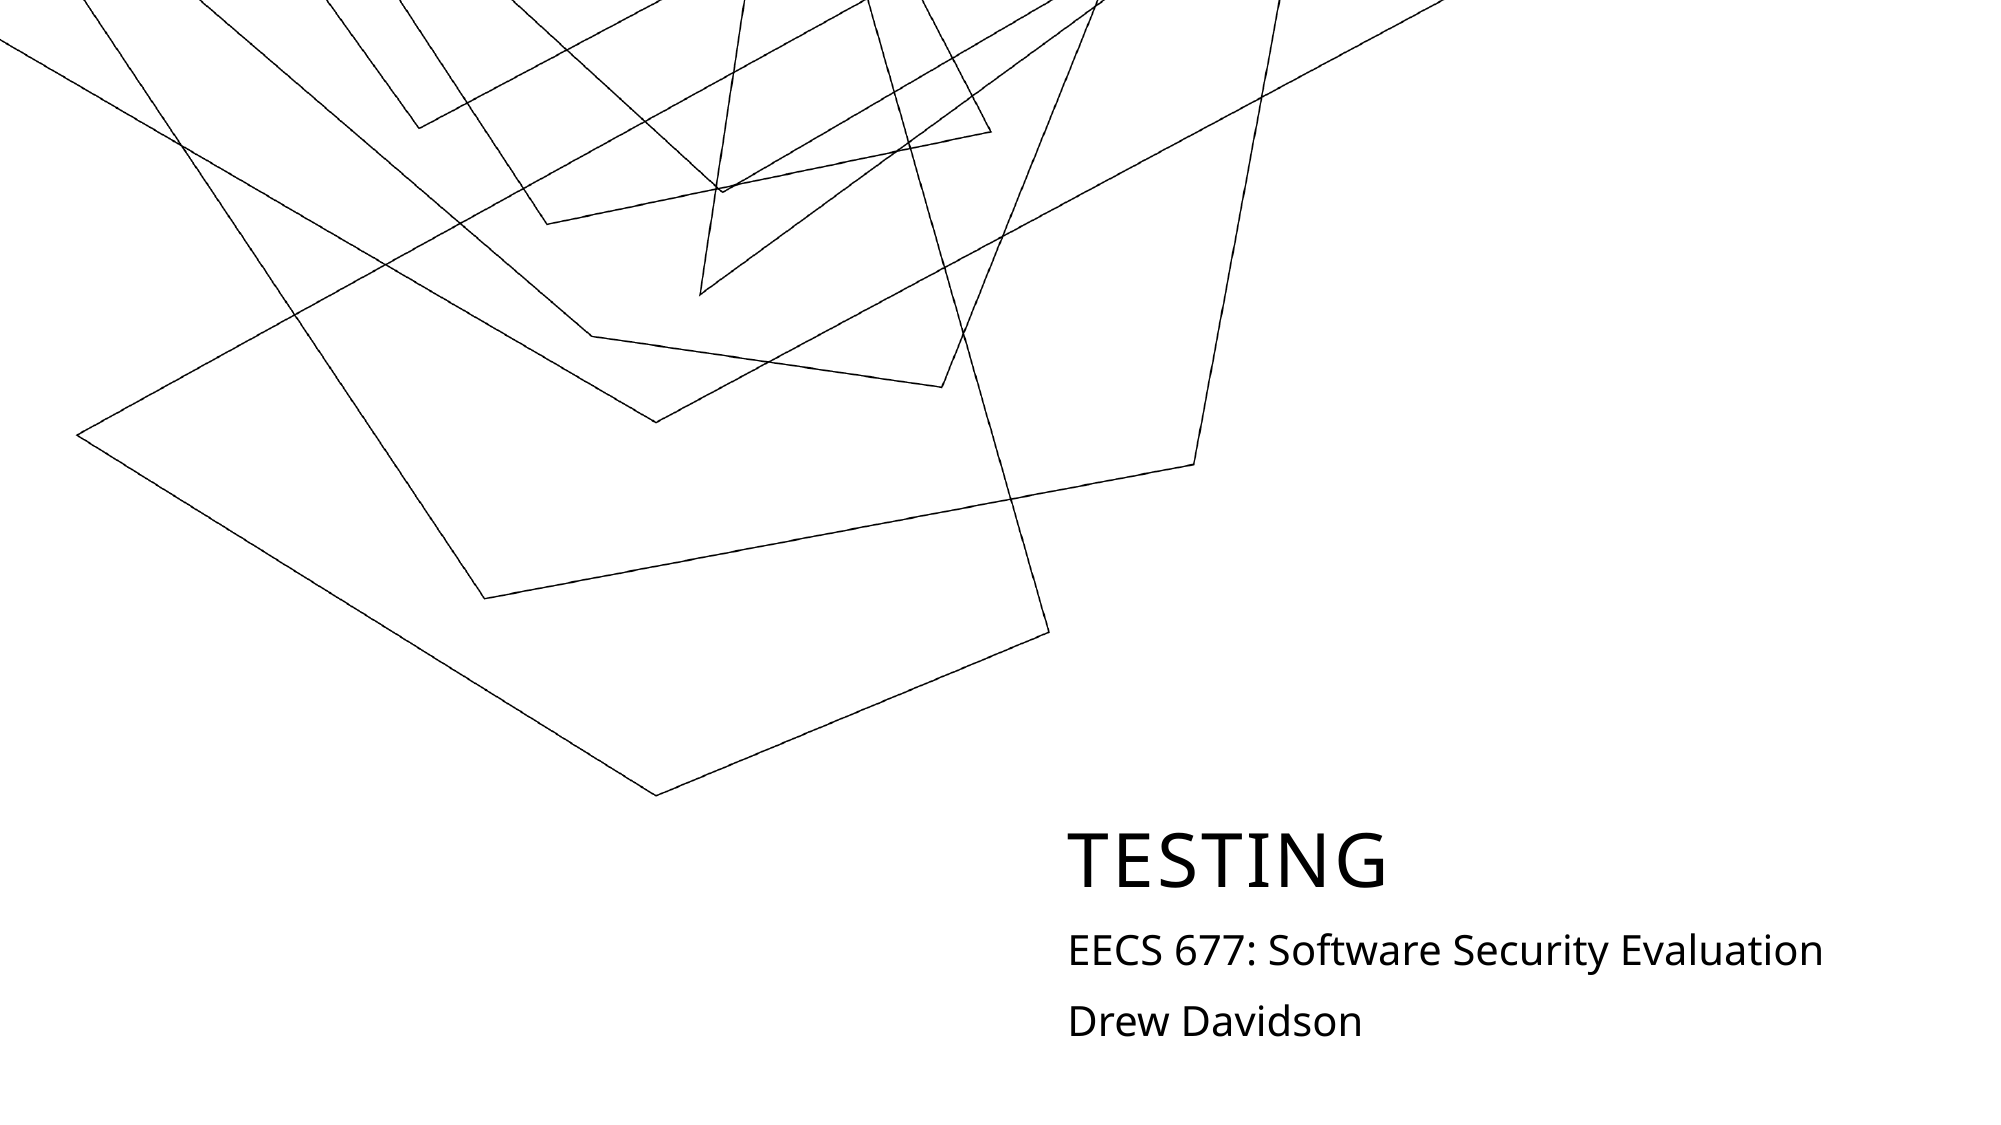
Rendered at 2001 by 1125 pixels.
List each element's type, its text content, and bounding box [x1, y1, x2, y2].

subtitle EECS 677: Software Security Evaluation Drew Davidson [1052, 916, 1864, 1101]
title Testing [1052, 727, 1967, 912]
picture [0, 0, 1557, 830]
